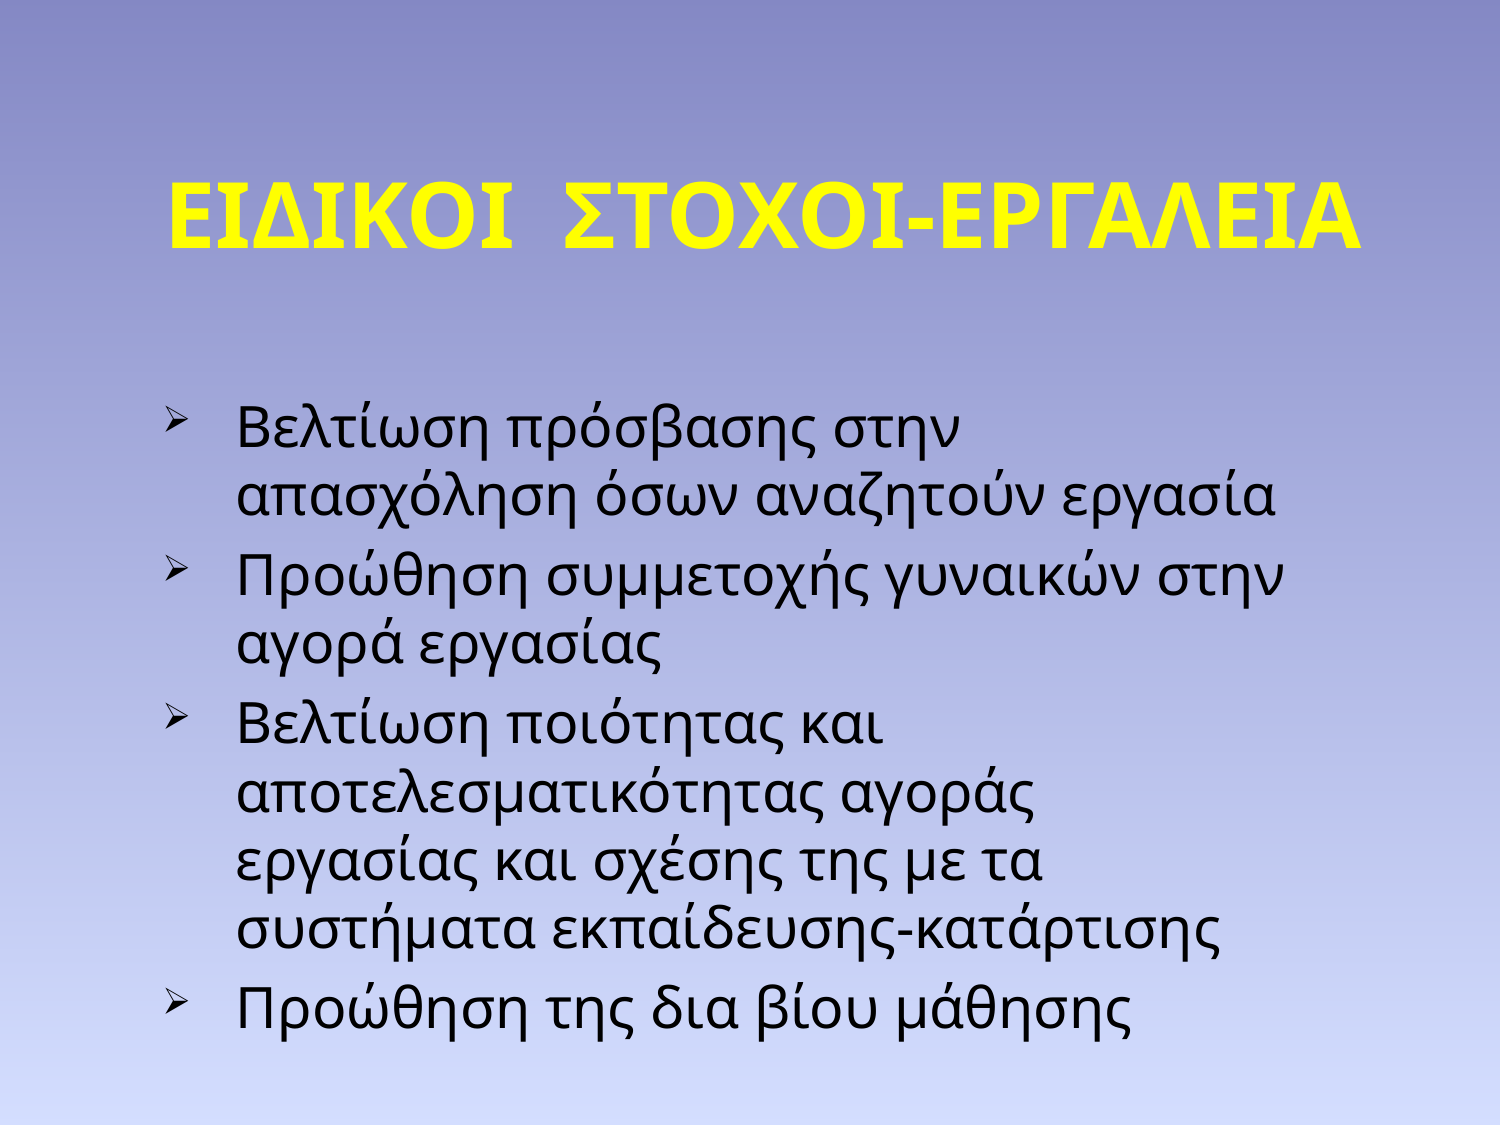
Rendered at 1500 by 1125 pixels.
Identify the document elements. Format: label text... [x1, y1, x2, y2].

title Ειδικοι στΟχοι-εργαλεια [88, 30, 1439, 268]
subtitle Βελτίωση πρόσβασης στην απασχόληση όσων αναζητούν εργασία Προώθηση συμμετοχής γυναικών στην αγορά εργασίας Βελτίωση ποιότητας και αποτελεσματικότητας αγοράς εργασίας και σχέσης της με τα συστήματα εκπαίδευσης-κατάρτισης Προώθηση της δια βίου μάθησης [147, 302, 1306, 1071]
